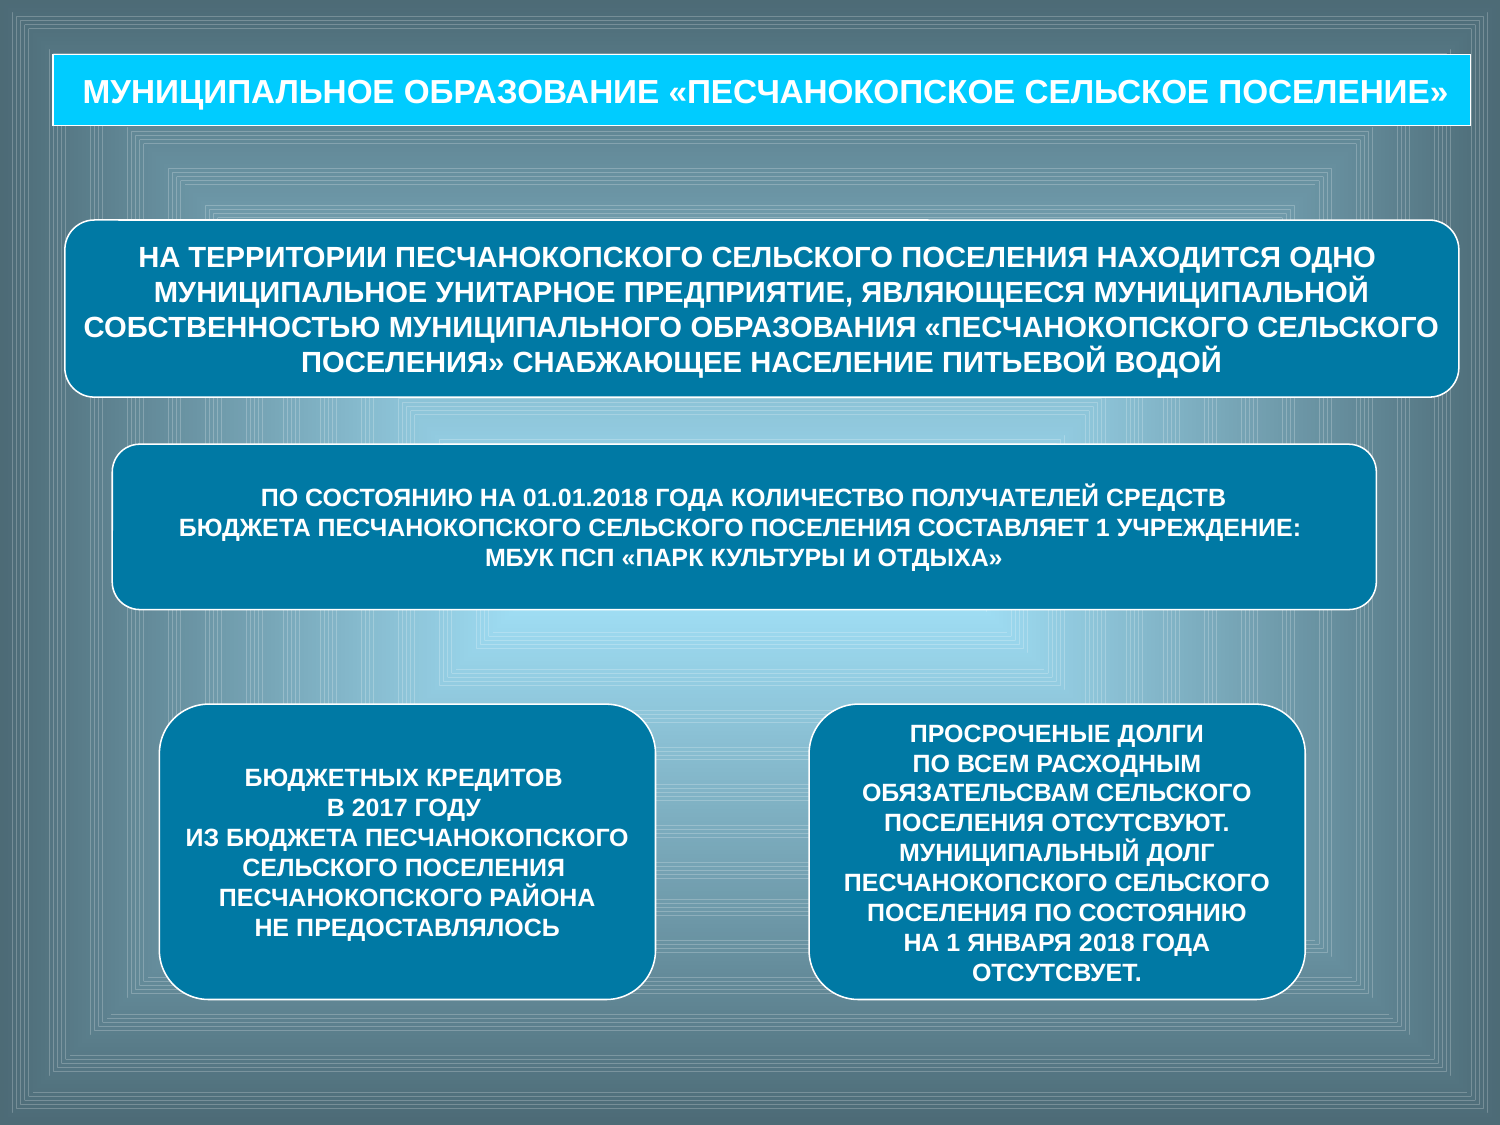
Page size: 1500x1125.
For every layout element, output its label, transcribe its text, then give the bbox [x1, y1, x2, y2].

text_box ПРОСРОЧЕНЫЕ ДОЛГИ ПО ВСЕМ РАСХОДНЫМ ОБЯЗАТЕЛЬСВАМ СЕЛЬСКОГО ПОСЕЛЕНИЯ ОТСУТСВУЮТ. МУНИЦИПАЛЬНЫЙ ДОЛГ ПЕСЧАНОКОПСКОГО СЕЛЬСКОГО ПОСЕЛЕНИЯ ПО СОСТОЯНИЮ НА 1 ЯНВАРЯ 2018 ГОДА ОТСУТСВУЕТ. [809, 704, 1306, 1000]
text_box БЮДЖЕТНЫХ КРЕДИТОВ В 2017 ГОДУ ИЗ БЮДЖЕТА ПЕСЧАНОКОПСКОГО СЕЛЬСКОГО ПОСЕЛЕНИЯ ПЕСЧАНОКОПСКОГО РАЙОНА НЕ ПРЕДОСТАВЛЯЛОСЬ [159, 704, 656, 1000]
text_box НА ТЕРРИТОРИИ ПЕСЧАНОКОПСКОГО СЕЛЬСКОГО ПОСЕЛЕНИЯ НАХОДИТСЯ ОДНО МУНИЦИПАЛЬНОЕ УНИТАРНОЕ ПРЕДПРИЯТИЕ, ЯВЛЯЮЩЕЕСЯ МУНИЦИПАЛЬНОЙ СОБСТВЕННОСТЬЮ МУНИЦИПАЛЬНОГО ОБРАЗОВАНИЯ «ПЕСЧАНОКОПСКОГО СЕЛЬСКОГО ПОСЕЛЕНИЯ» СНАБЖАЮЩЕЕ НАСЕЛЕНИЕ ПИТЬЕВОЙ ВОДОЙ [64, 219, 1459, 398]
text_box МУНИЦИПАЛЬНОЕ ОБРАЗОВАНИЕ «ПЕСЧАНОКОПСКОЕ СЕЛЬСКОЕ ПОСЕЛЕНИЕ» [53, 54, 1471, 126]
text_box ПО СОСТОЯНИЮ НА 01.01.2018 ГОДА КОЛИЧЕСТВО ПОЛУЧАТЕЛЕЙ СРЕДСТВ БЮДЖЕТА ПЕСЧАНОКОПСКОГО СЕЛЬСКОГО ПОСЕЛЕНИЯ СОСТАВЛЯЕТ 1 УЧРЕЖДЕНИЕ: МБУК ПСП «ПАРК КУЛЬТУРЫ И ОТДЫХА» [112, 444, 1377, 610]
